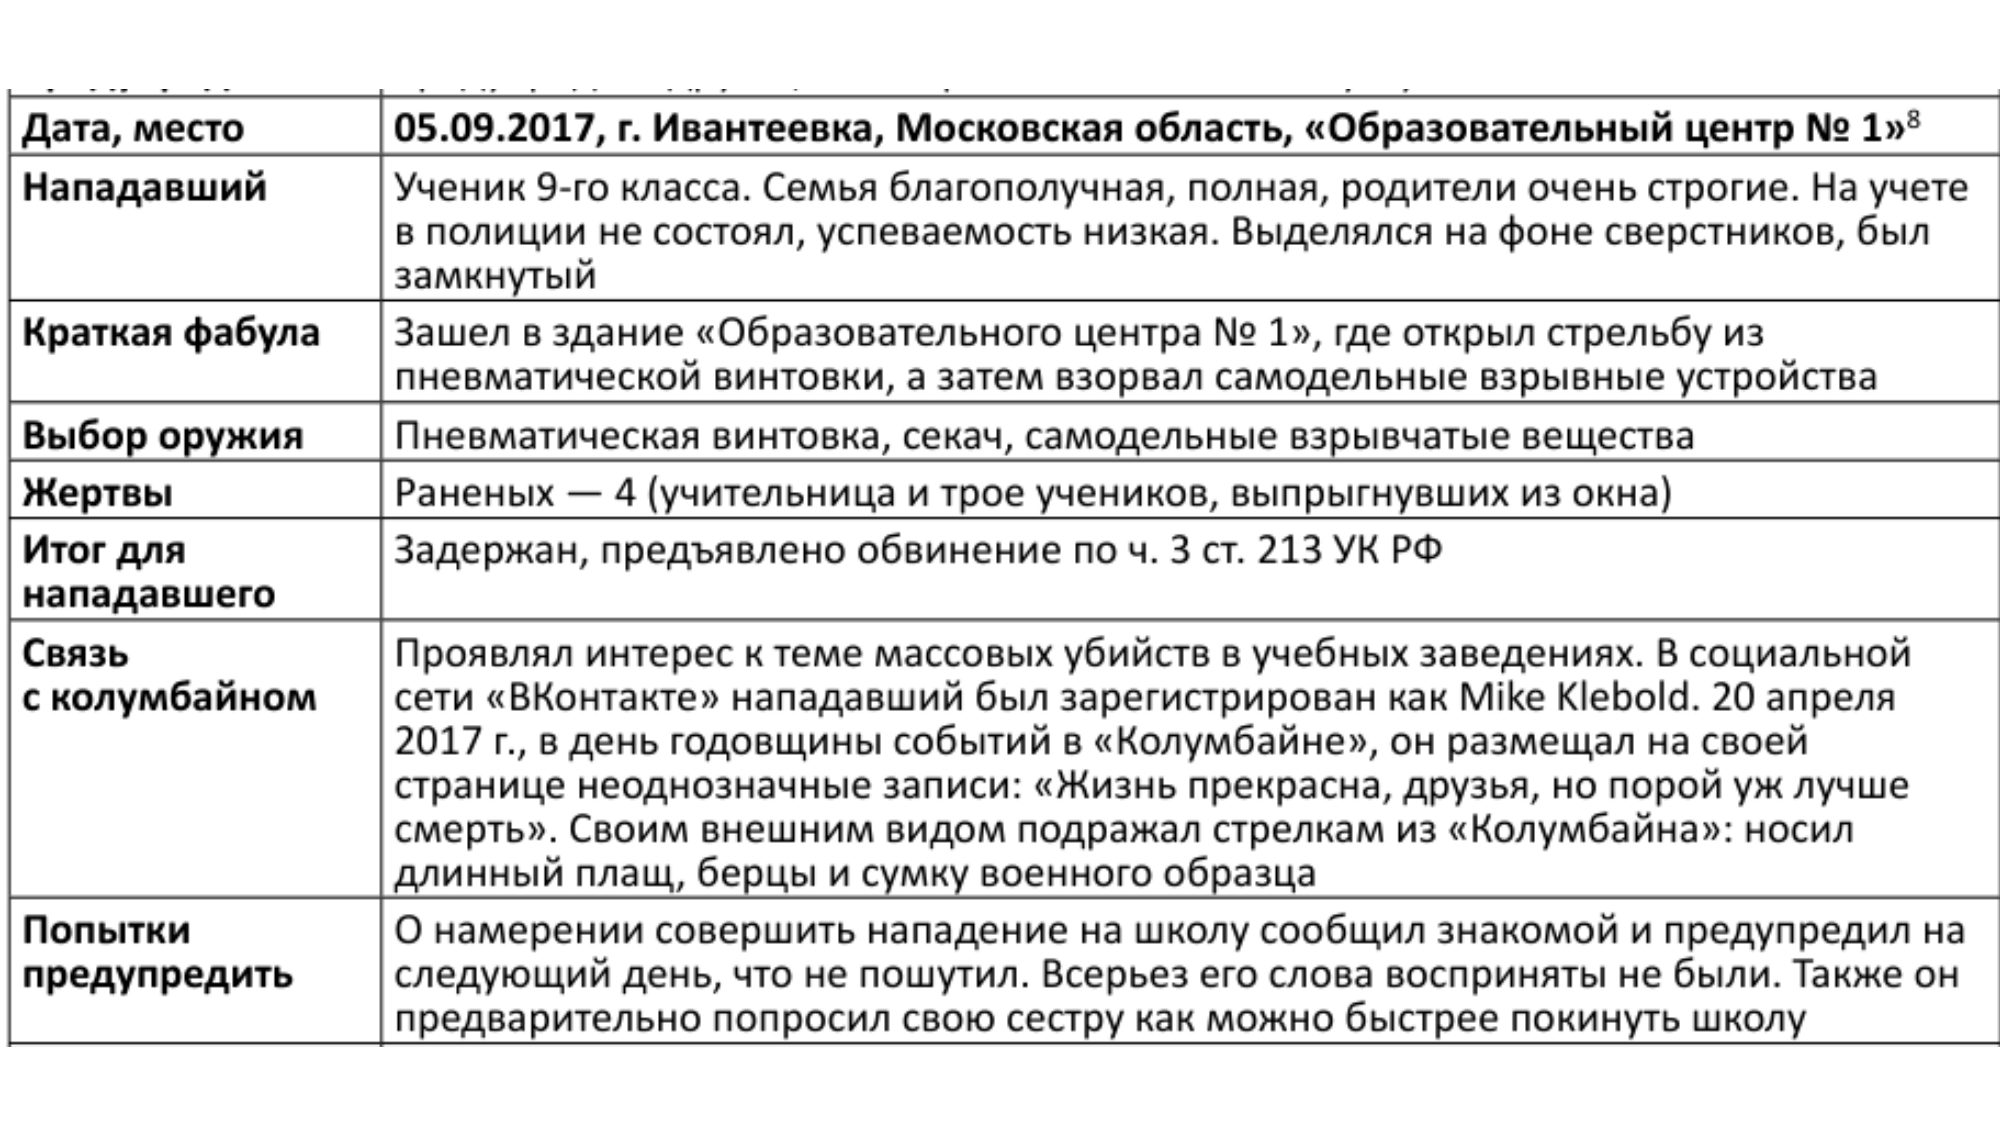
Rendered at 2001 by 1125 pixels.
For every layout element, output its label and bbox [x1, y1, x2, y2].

picture [5, 89, 2000, 1047]
